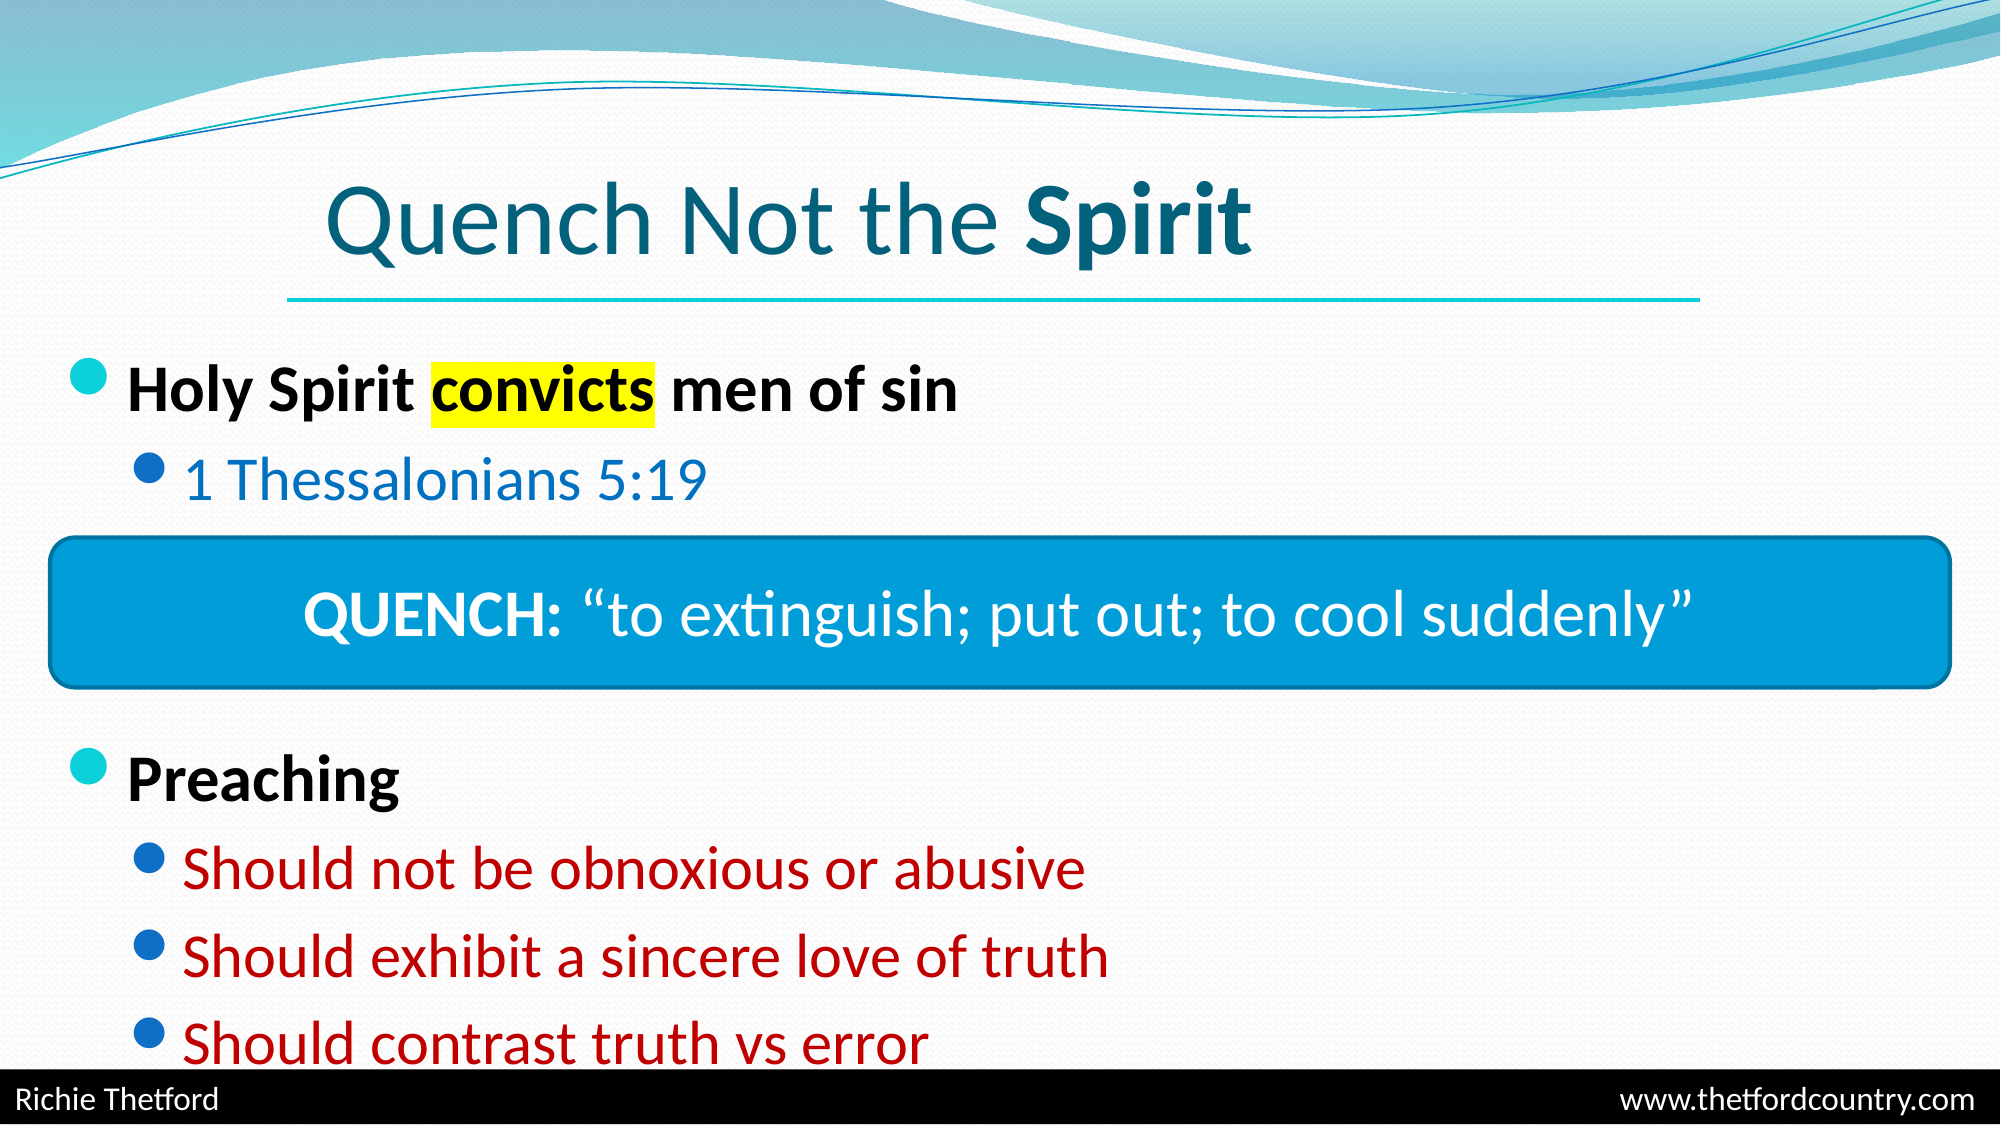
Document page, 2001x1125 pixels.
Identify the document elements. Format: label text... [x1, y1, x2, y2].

text_box QUENCH: “to extinguish; put out; to cool suddenly” [50, 562, 1950, 658]
text_box [47, 535, 1953, 690]
text_box Richie Thetford www.thetfordcountry.com [0, 1069, 2000, 1125]
title Quench Not the Spirit [324, 112, 1675, 275]
list Holy Spirit convicts men of sin 1 Thessalonians 5:19 Preaching Should not be obnoxious or abusive Should exhibit a sincere love of truth Should contrast truth vs error [50, 337, 1963, 1069]
